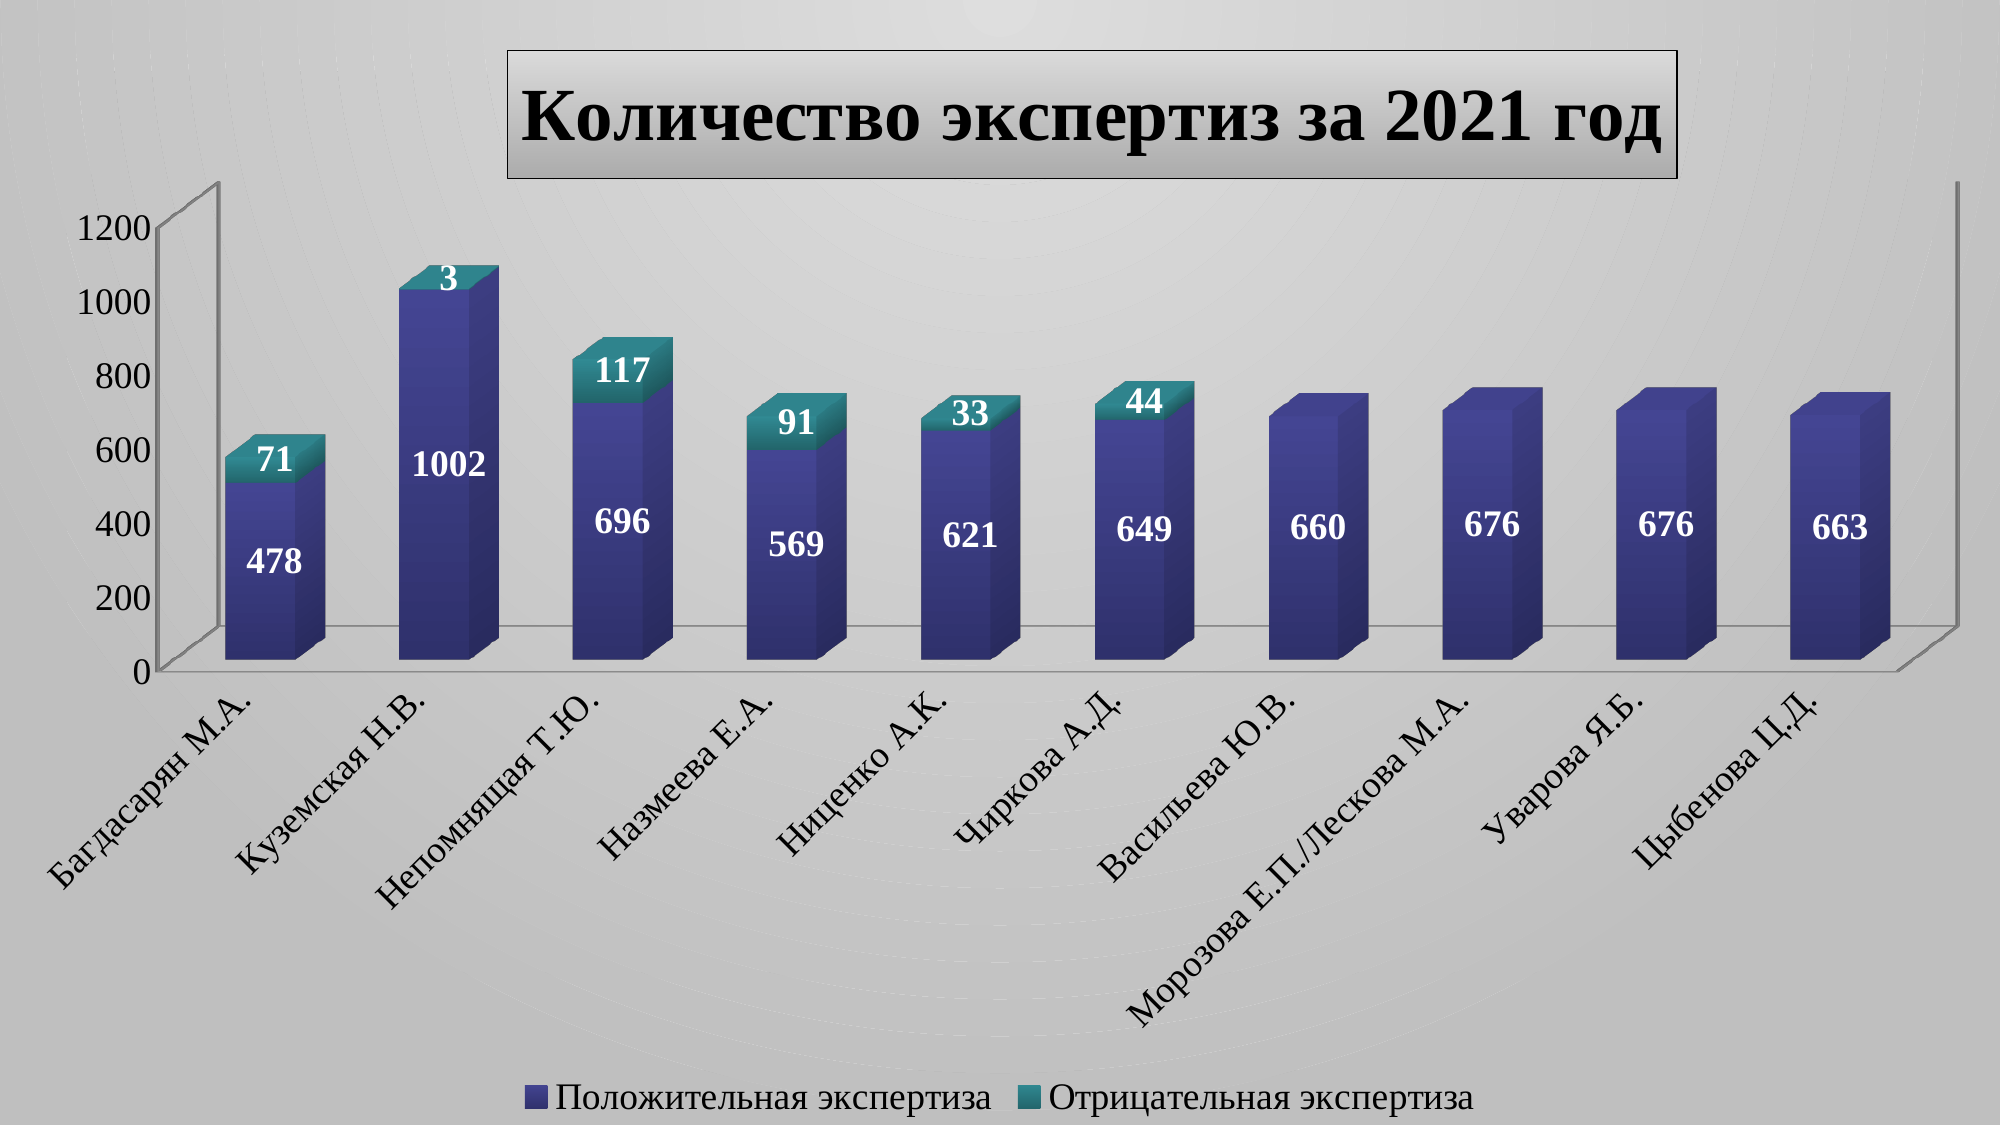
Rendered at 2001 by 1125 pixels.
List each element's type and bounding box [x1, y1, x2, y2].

chart [0, 0, 2000, 1125]
